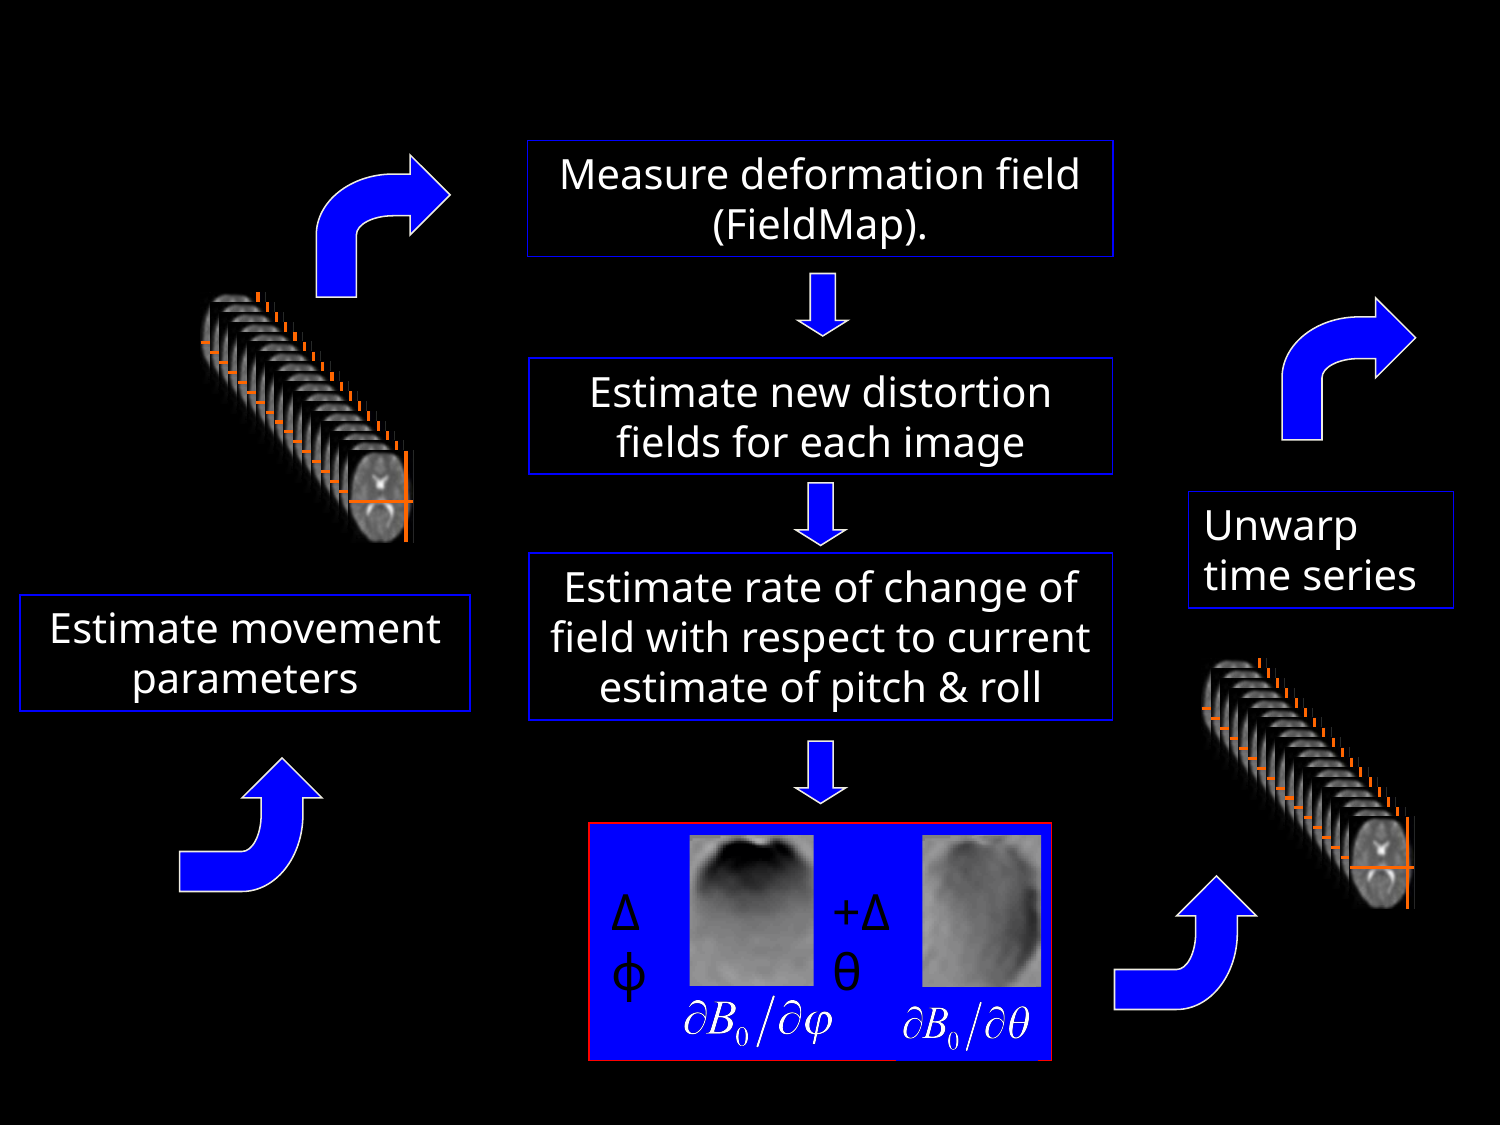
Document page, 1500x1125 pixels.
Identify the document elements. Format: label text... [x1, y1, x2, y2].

text_box [316, 154, 451, 290]
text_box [1201, 658, 1415, 909]
text_box Unwarp time series [1188, 491, 1454, 608]
text_box [1114, 896, 1238, 1010]
text_box [795, 482, 846, 546]
text_box [795, 741, 846, 804]
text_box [588, 822, 1052, 1061]
text_box [179, 757, 323, 892]
text_box Estimate new distortion fields for each image [528, 358, 1113, 475]
text_box Measure deformation field (FieldMap). [527, 140, 1114, 257]
text_box [1282, 297, 1416, 440]
text_box Estimate rate of change of field with respect to current estimate of pitch & roll [528, 553, 1113, 720]
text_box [200, 292, 414, 543]
text_box [797, 273, 848, 336]
text_box Estimate movement parameters [20, 594, 470, 711]
